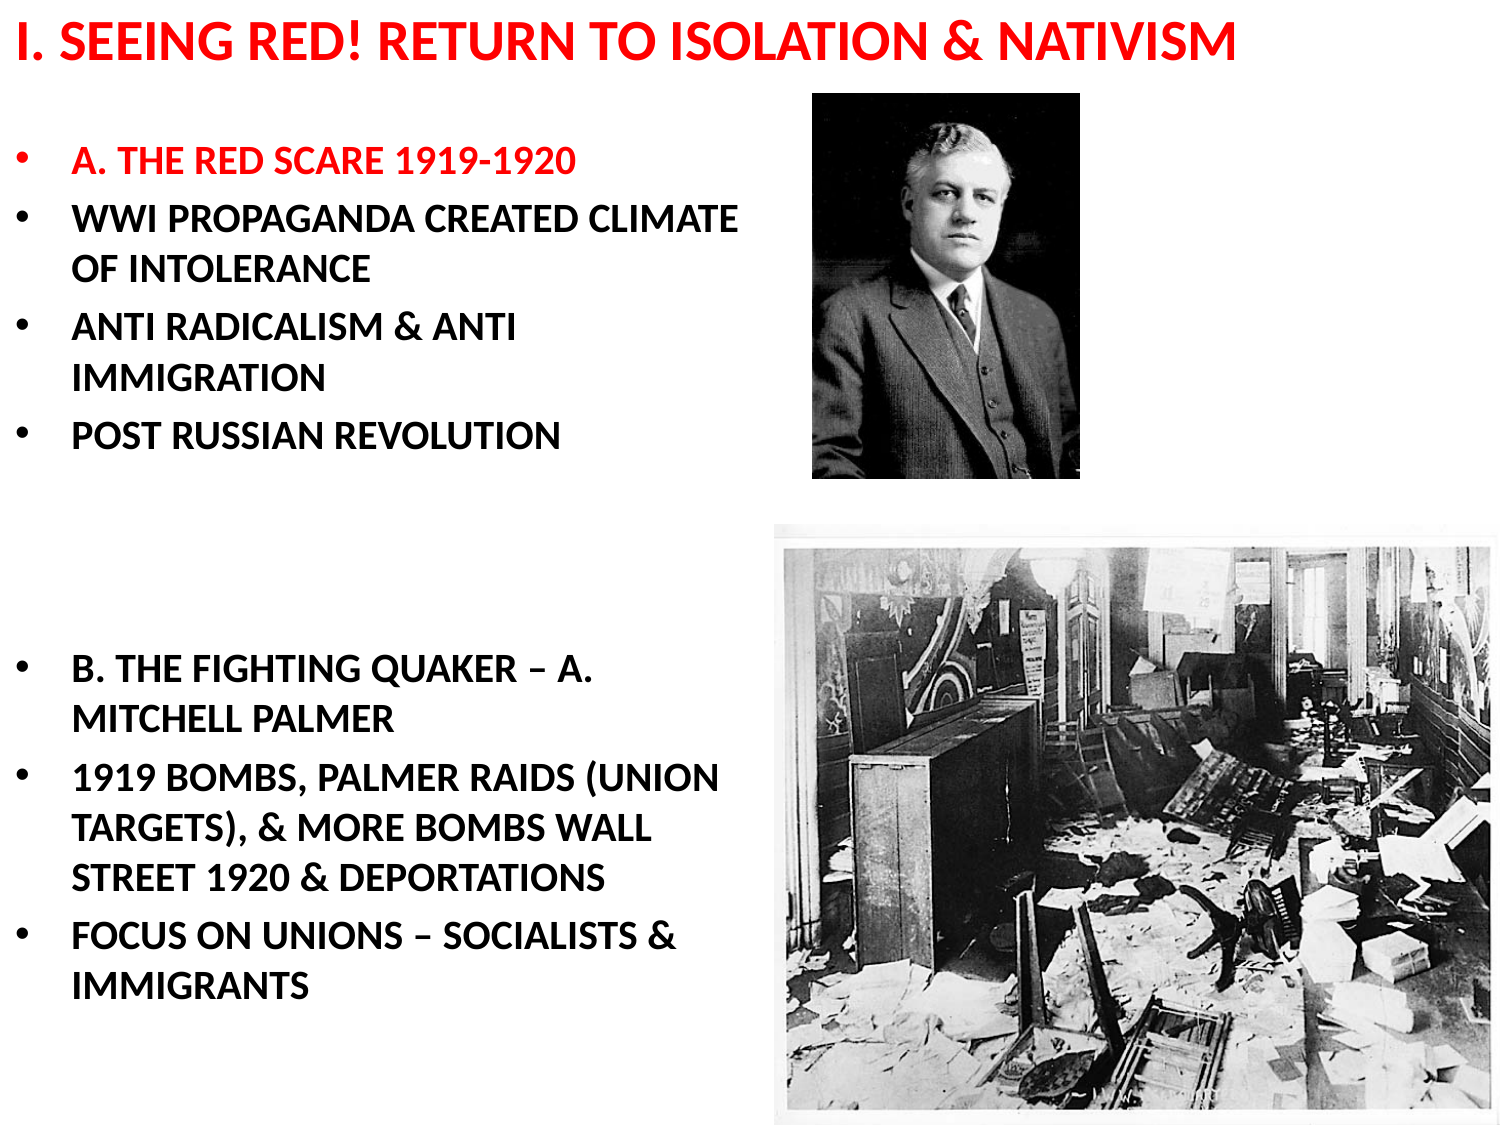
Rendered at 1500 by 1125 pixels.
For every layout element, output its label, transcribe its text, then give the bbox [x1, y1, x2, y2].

list A. THE RED SCARE 1919-1920 WWI PROPAGANDA CREATED CLIMATE OF INTOLERANCE ANTI RADICALISM & ANTI IMMIGRATION POST RUSSIAN REVOLUTION B. THE FIGHTING QUAKER – A. MITCHELL PALMER 1919 BOMBS, PALMER RAIDS (UNION TARGETS), & MORE BOMBS WALL STREET 1920 & DEPORTATIONS FOCUS ON UNIONS – SOCIALISTS & IMMIGRANTS [0, 125, 775, 1125]
picture [812, 92, 1080, 479]
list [774, 524, 1500, 1125]
title I. SEEING RED! RETURN TO ISOLATION & NATIVISM [0, 0, 1500, 75]
